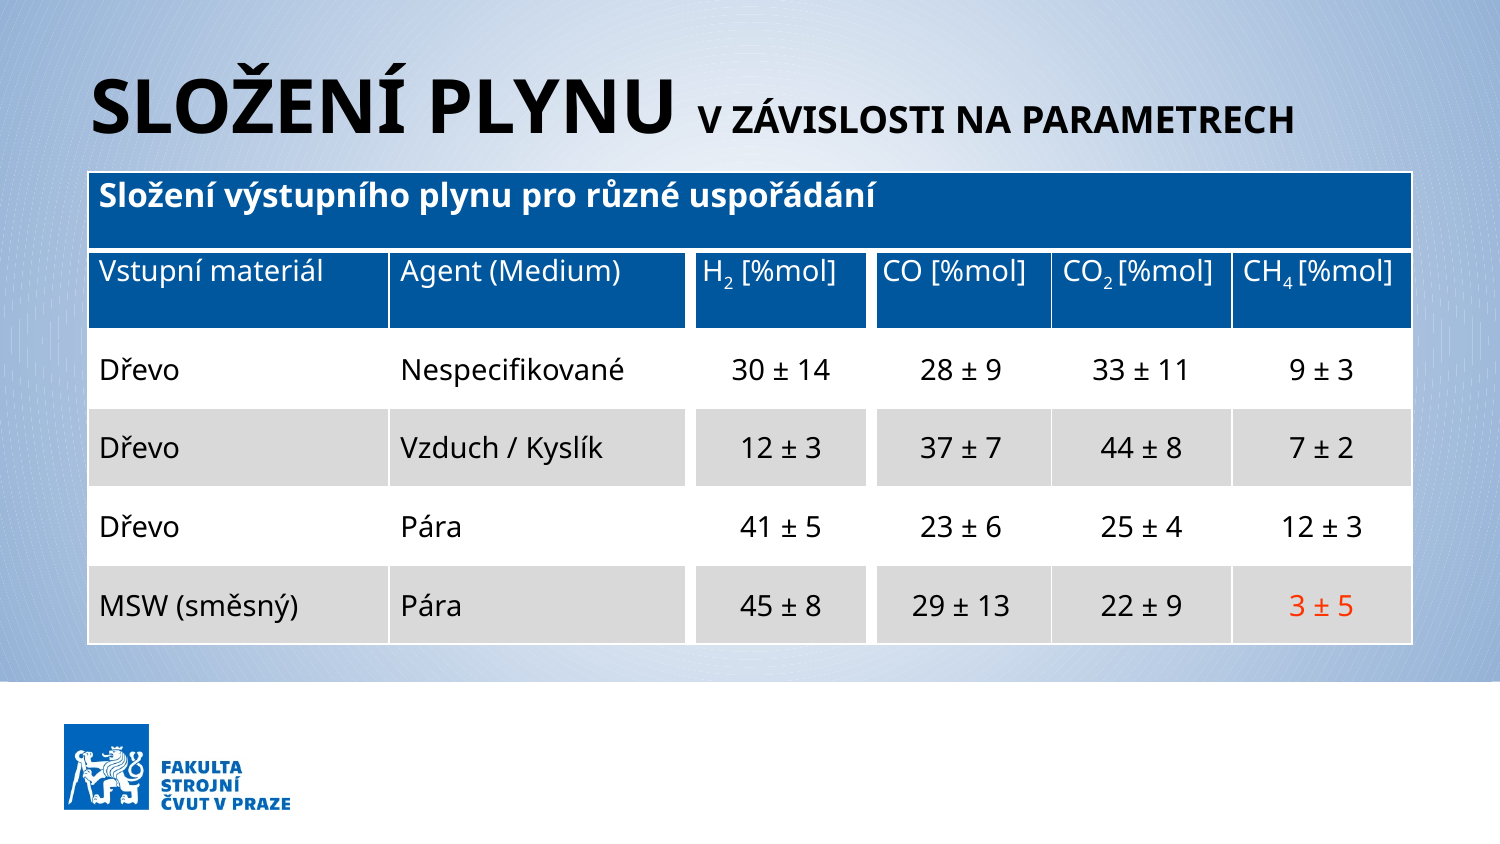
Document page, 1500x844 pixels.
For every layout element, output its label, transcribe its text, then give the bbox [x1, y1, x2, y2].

table_cell 23 ± 6 [877, 488, 1051, 565]
table_cell 7 ± 2 [1233, 409, 1411, 486]
title SLOŽENÍ PLYNU V ZÁVISLOSTI NA PARAMETRECH [75, 33, 1425, 175]
table_cell H2 [%mol] [696, 253, 866, 328]
table_cell 37 ± 7 [877, 409, 1051, 486]
table_cell Vstupní materiál [89, 253, 388, 328]
table_cell 33 ± 11 [1052, 330, 1231, 407]
table_cell Agent (Medium) [390, 253, 685, 328]
table_cell Vzduch / Kyslík [390, 409, 685, 486]
table_cell Dřevo [89, 488, 388, 565]
table_cell 12 ± 3 [1233, 488, 1411, 565]
table_cell 28 ± 9 [877, 330, 1051, 407]
table_cell 30 ± 14 [696, 330, 866, 407]
table_cell 12 ± 3 [696, 409, 866, 486]
table_cell 9 ± 3 [1233, 330, 1411, 407]
table_cell Pára [390, 488, 685, 565]
table_cell CO [%mol] [877, 253, 1051, 328]
table_cell 22 ± 9 [1052, 566, 1231, 643]
table_cell Dřevo [89, 330, 388, 407]
table_cell 41 ± 5 [696, 488, 866, 565]
table_cell 45 ± 8 [696, 566, 866, 643]
table_cell 3 ± 5 [1233, 566, 1411, 643]
table_cell 29 ± 13 [877, 566, 1051, 643]
picture [64, 724, 290, 810]
table_cell Nespecifikované [390, 330, 685, 407]
table_cell CO2 [%mol] [1052, 253, 1231, 328]
table_header Složení výstupního plynu pro různé uspořádání [89, 173, 1411, 248]
table_cell Pára [390, 566, 685, 643]
table_cell MSW (směsný) [89, 566, 388, 643]
table_cell 44 ± 8 [1052, 409, 1231, 486]
table_cell 25 ± 4 [1052, 488, 1231, 565]
table_cell Dřevo [89, 409, 388, 486]
table_cell CH4 [%mol] [1233, 253, 1411, 328]
